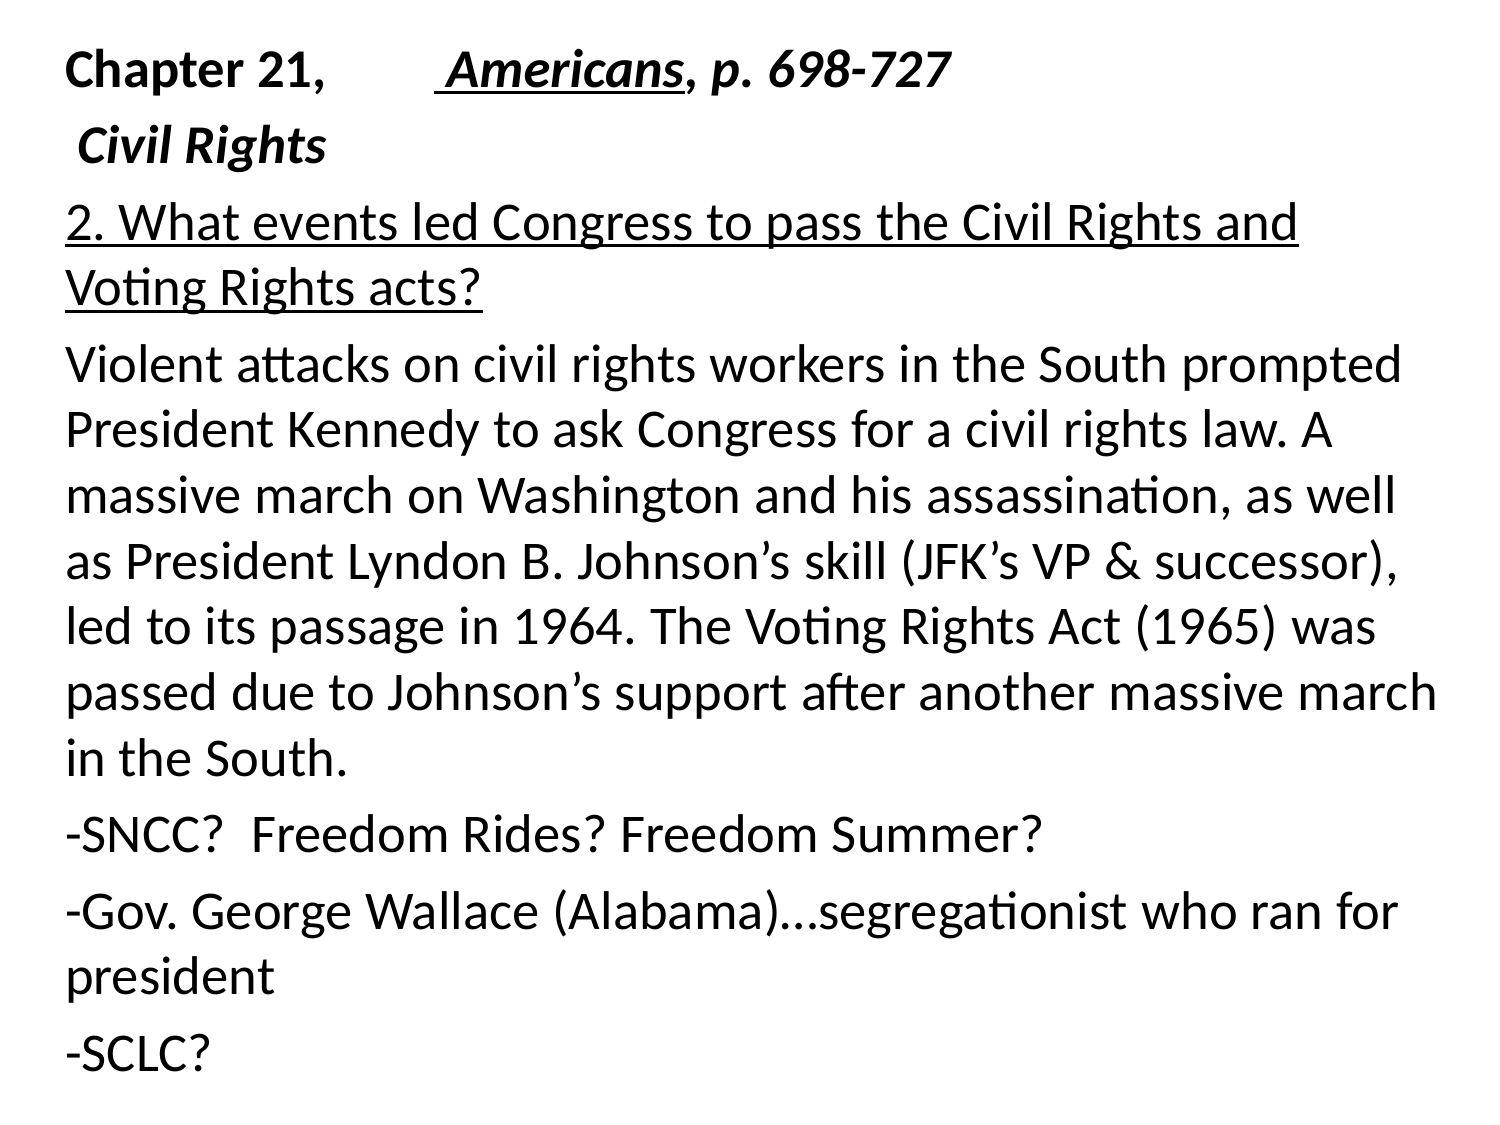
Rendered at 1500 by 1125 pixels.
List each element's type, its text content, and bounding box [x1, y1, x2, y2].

list Chapter 21, Americans, p. 698-727 Civil Rights 2. What events led Congress to pass the Civil Rights and Voting Rights acts? Violent attacks on civil rights workers in the South prompted President Kennedy to ask Congress for a civil rights law. A massive march on Washington and his assassination, as well as President Lyndon B. Johnson’s skill (JFK’s VP & successor), led to its passage in 1964. The Voting Rights Act (1965) was passed due to Johnson’s support after another massive march in the South. -SNCC? Freedom Rides? Freedom Summer? -Gov. George Wallace (Alabama)…segregationist who ran for president -SCLC? [50, 24, 1463, 1100]
